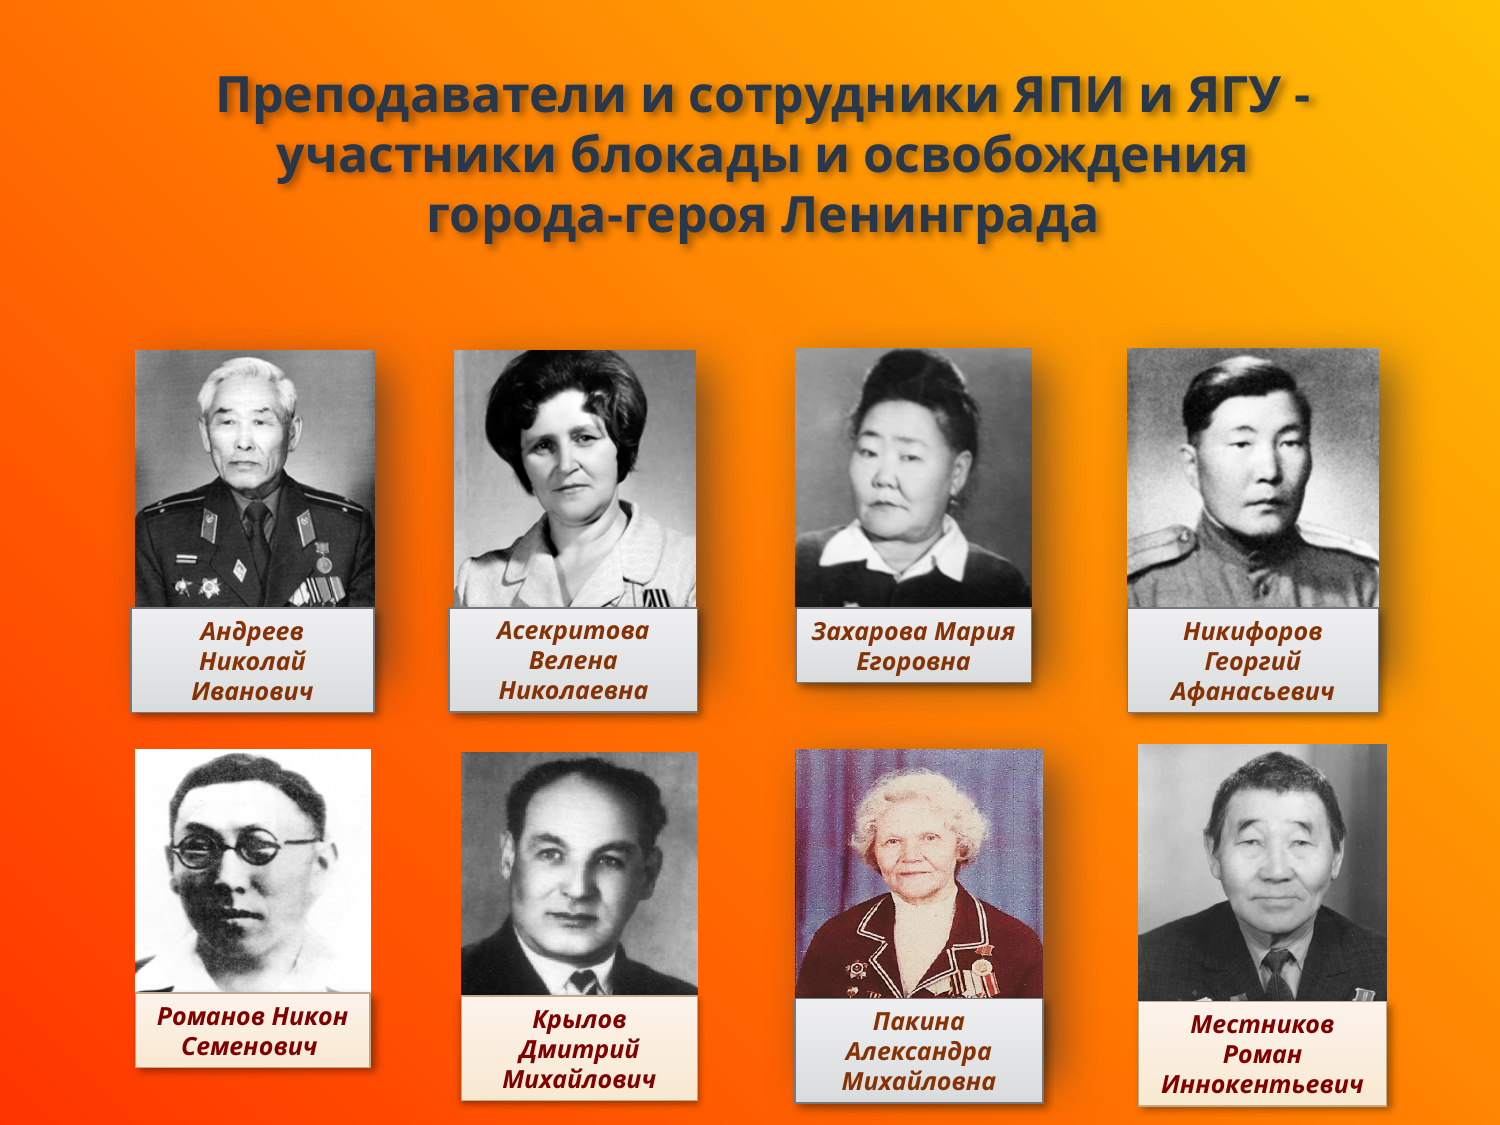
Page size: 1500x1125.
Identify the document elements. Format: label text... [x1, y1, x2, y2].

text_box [130, 348, 1387, 1078]
text_box Преподаватели и сотрудники ЯПИ и ЯГУ - участники блокады и освобождения города-героя Ленинграда [182, 54, 1344, 278]
